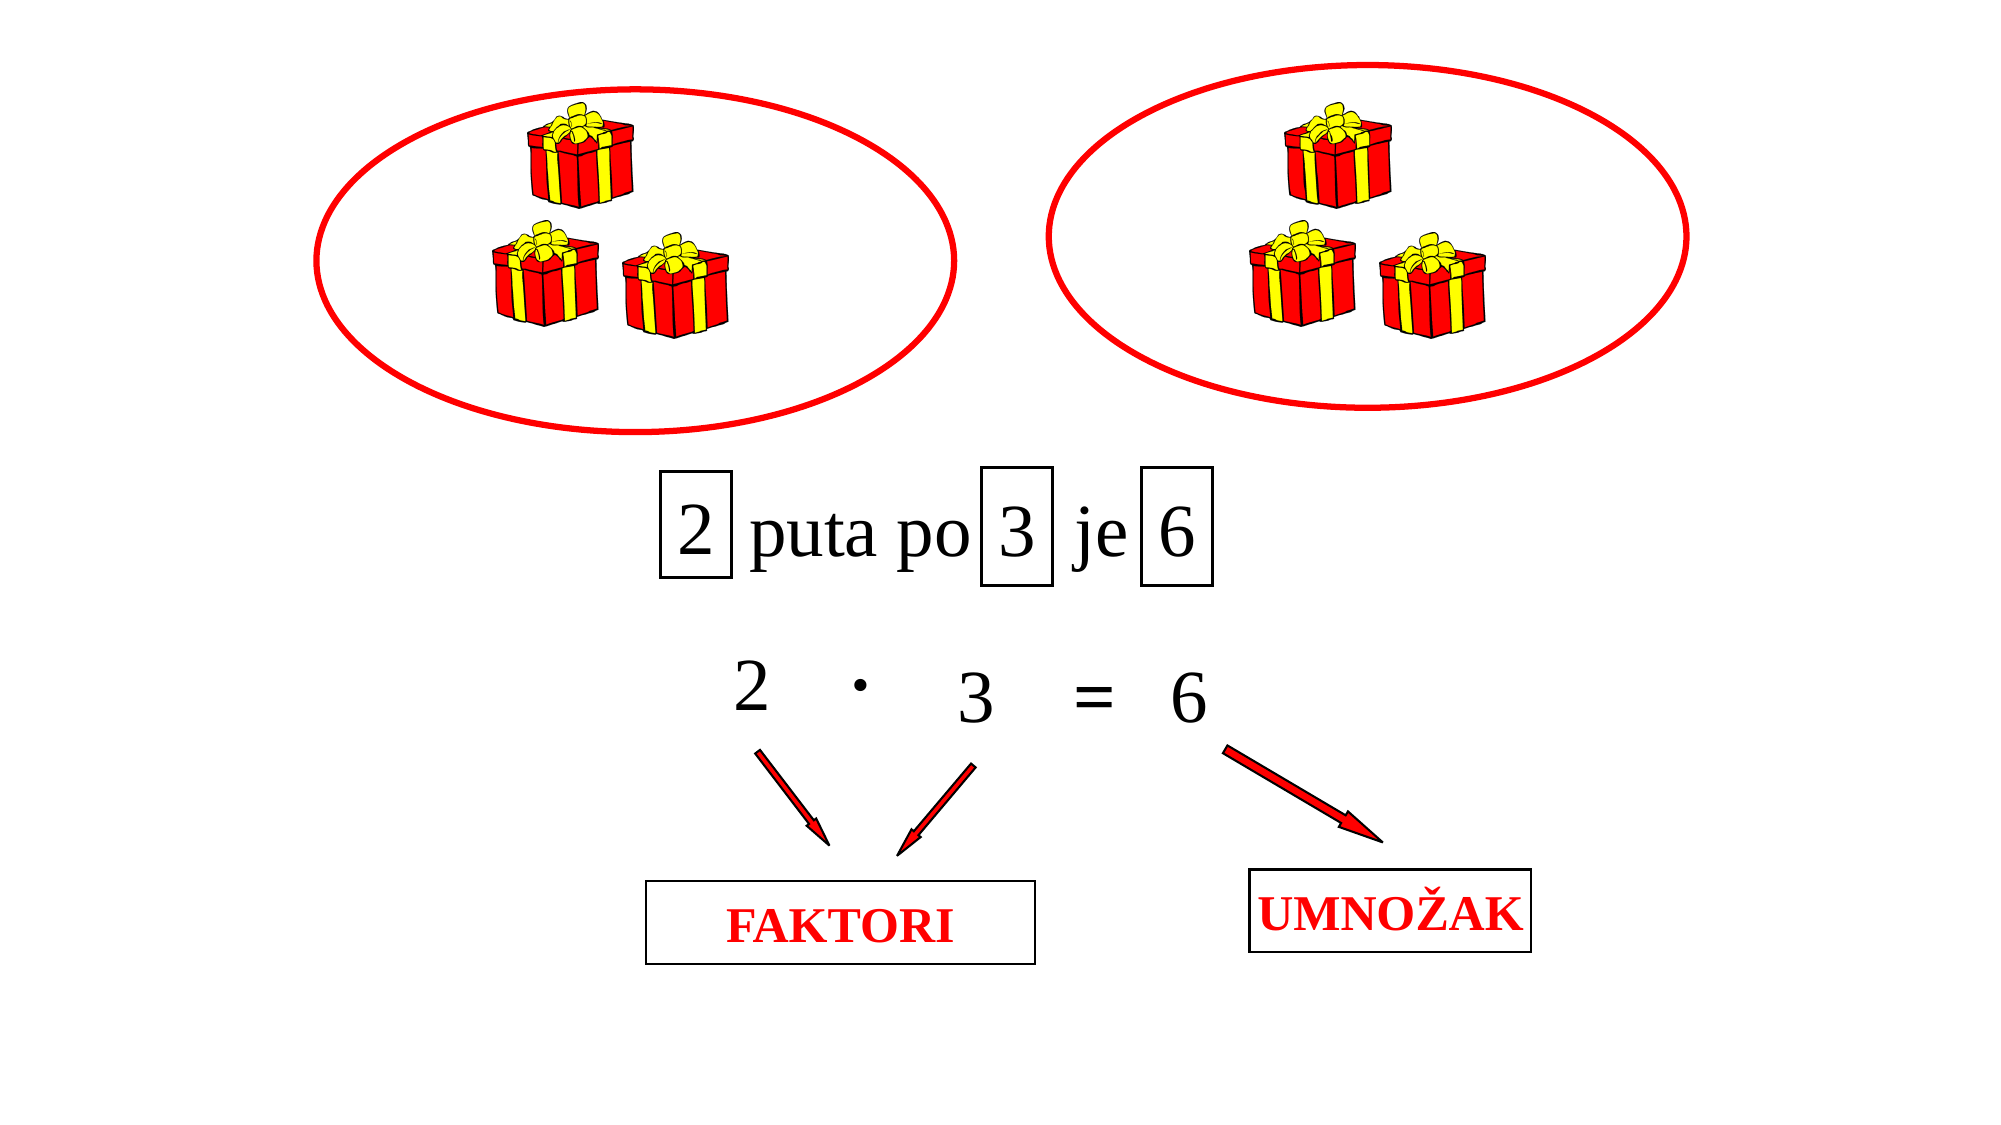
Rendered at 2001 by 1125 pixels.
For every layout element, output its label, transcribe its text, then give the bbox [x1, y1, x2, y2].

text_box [1249, 102, 1486, 339]
text_box 3 [981, 467, 1047, 586]
text_box [316, 89, 955, 433]
text_box [897, 763, 976, 856]
text_box 6 [1153, 633, 1225, 752]
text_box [492, 102, 729, 339]
text_box UMNOŽAK [1249, 869, 1532, 953]
text_box je [1047, 467, 1118, 586]
text_box [1222, 745, 1383, 843]
text_box [755, 749, 830, 846]
text_box 2 [660, 471, 732, 578]
text_box [1048, 65, 1687, 408]
text_box 6 [1141, 467, 1213, 586]
text_box 3 [940, 633, 1012, 752]
text_box = [1059, 633, 1130, 752]
text_box . [825, 601, 897, 720]
text_box 2 [716, 621, 788, 740]
text_box FAKTORI [645, 881, 1036, 965]
text_box puta po [834, 467, 906, 586]
